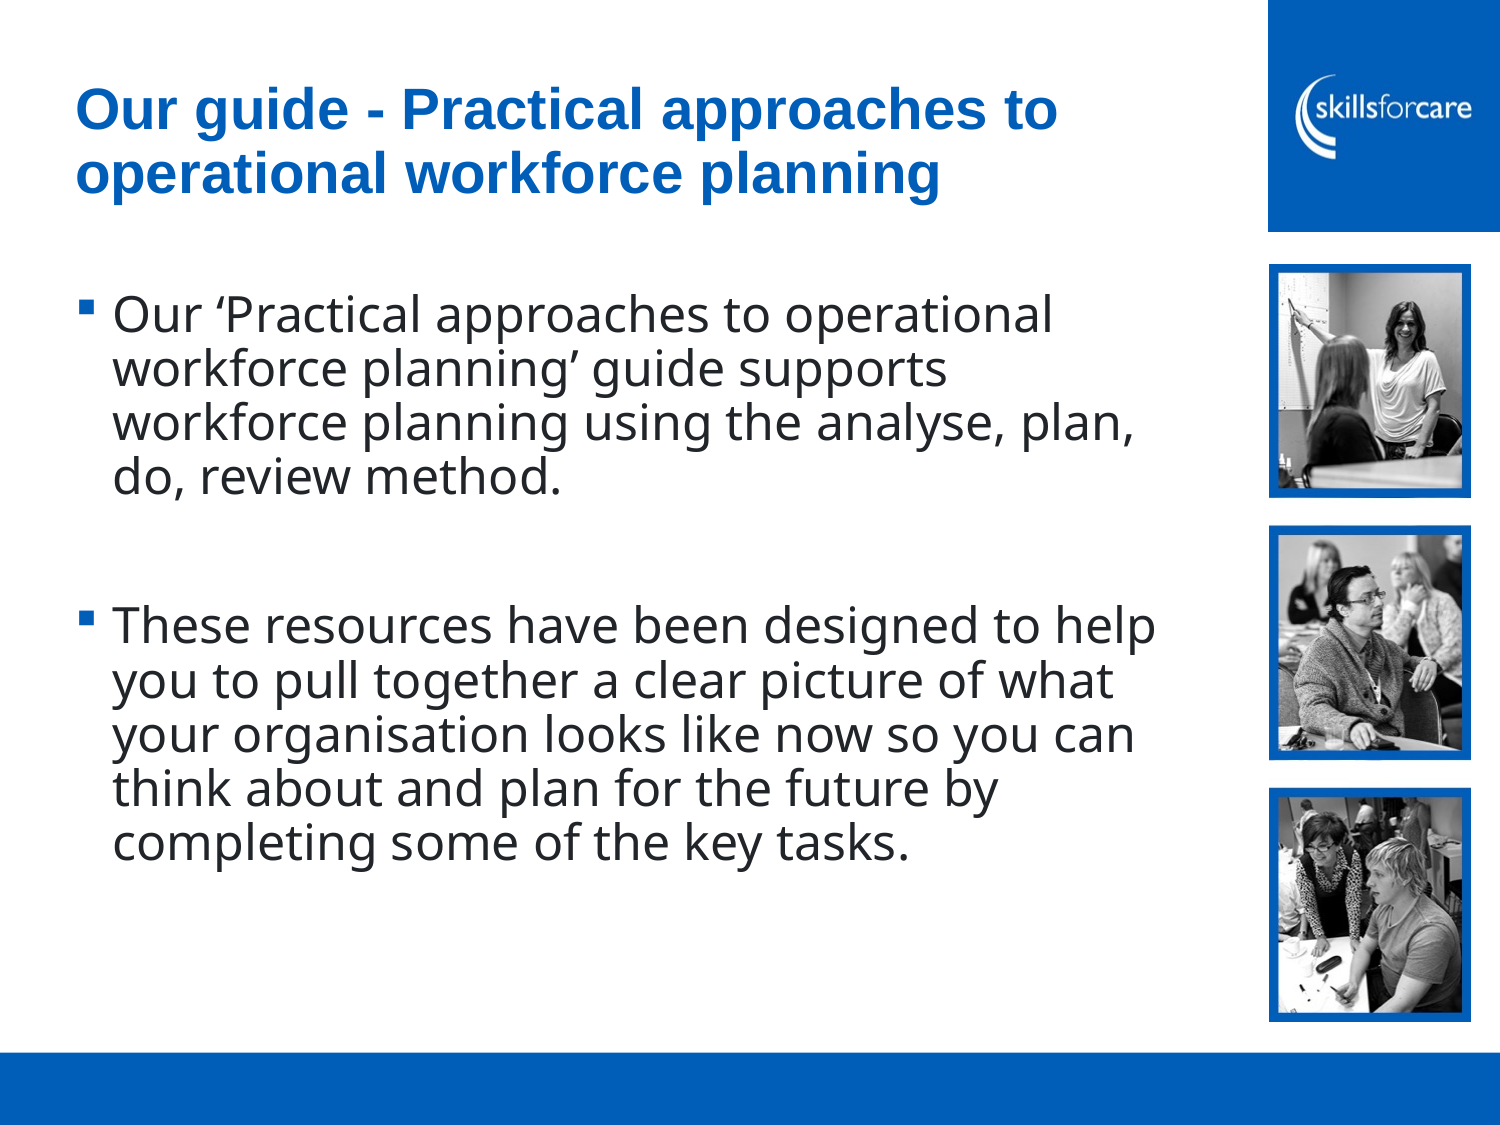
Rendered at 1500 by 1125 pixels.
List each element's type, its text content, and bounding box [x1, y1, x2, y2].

picture [1269, 264, 1471, 1022]
picture [1268, 0, 1500, 232]
list Our ‘Practical approaches to operational workforce planning’ guide supports workforce planning using the analyse, plan, do, review method. These resources have been designed to help you to pull together a clear picture of what your organisation looks like now so you can think about and plan for the future by completing some of the key tasks. [60, 281, 1206, 937]
title Our guide - Practical approaches to operational workforce planning [59, 71, 1207, 179]
